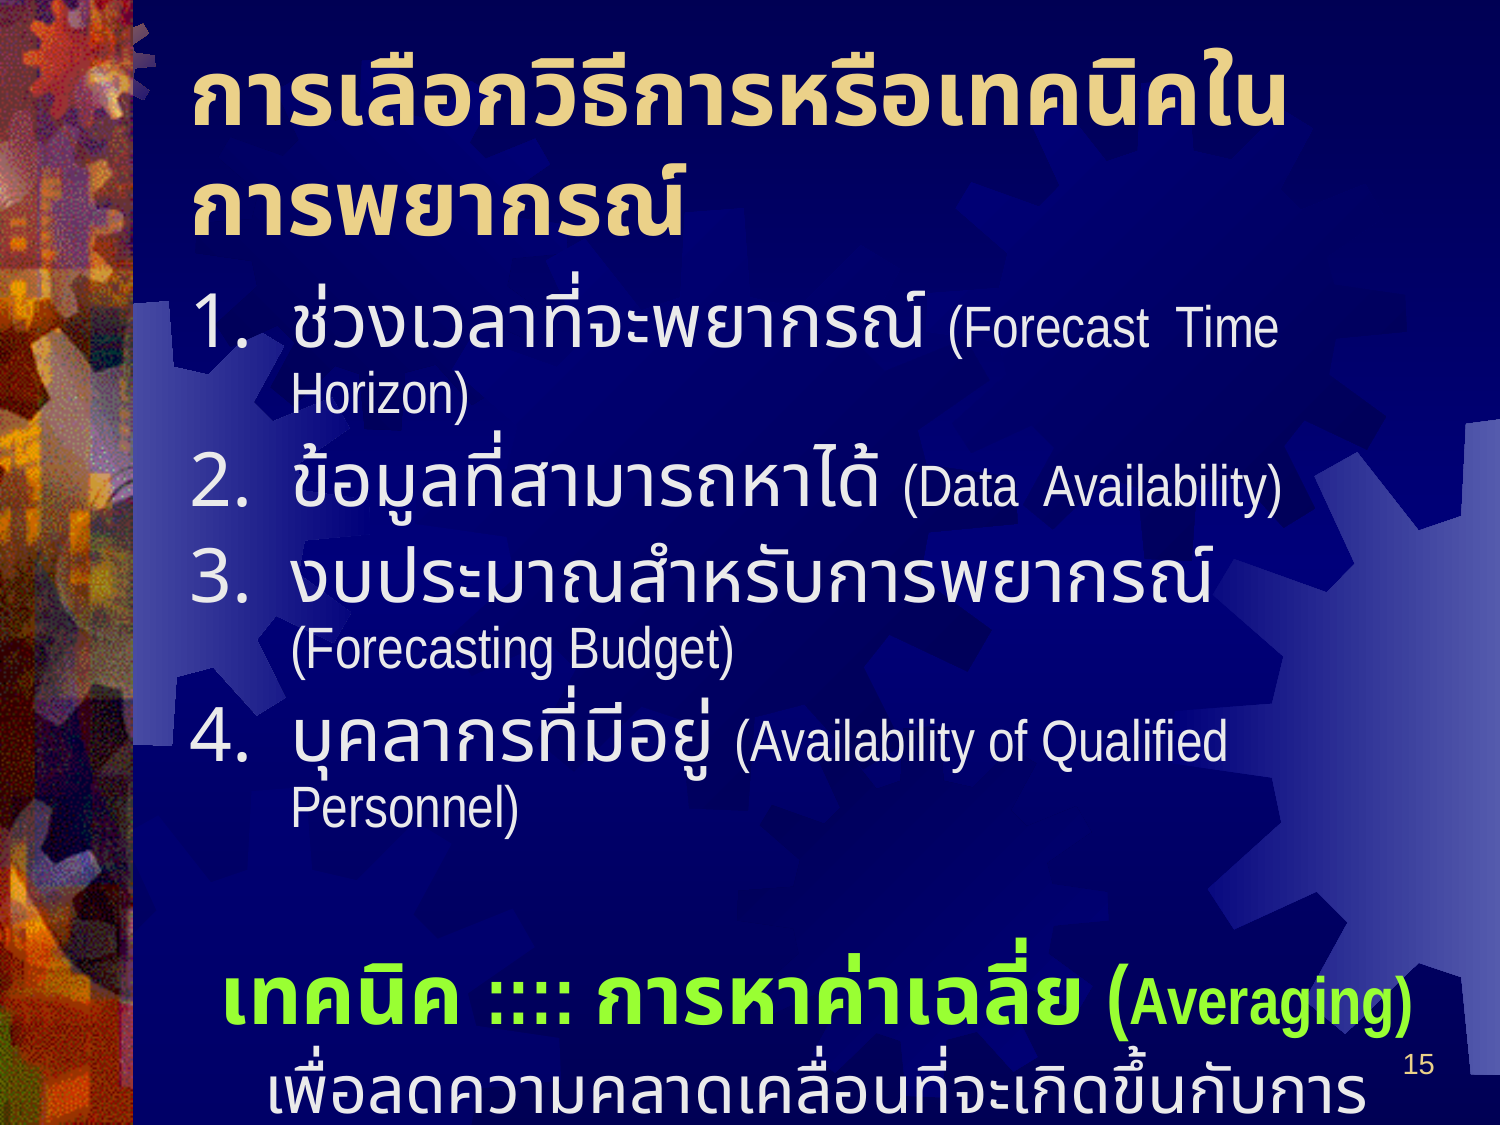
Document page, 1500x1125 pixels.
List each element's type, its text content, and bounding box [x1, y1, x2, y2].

picture [0, 0, 133, 1125]
slide_number 15 [1137, 1037, 1451, 1113]
list ช่วงเวลาที่จะพยากรณ์ (Forecast Time Horizon) ข้อมูลที่สามารถหาได้ (Data Availability) งบประมาณสำหรับการพยากรณ์ (Forecasting Budget) บุคลากรที่มีอยู่ (Availability of Qualified Personnel) เทคนิค :::: การหาค่าเฉลี่ย (Averaging) เพื่อลดความคลาดเคลื่อนที่จะเกิดขึ้นกับการพยากรณ์ [174, 274, 1460, 1024]
title การเลือกวิธีการหรือเทคนิคในการพยากรณ์ [174, 49, 1451, 238]
